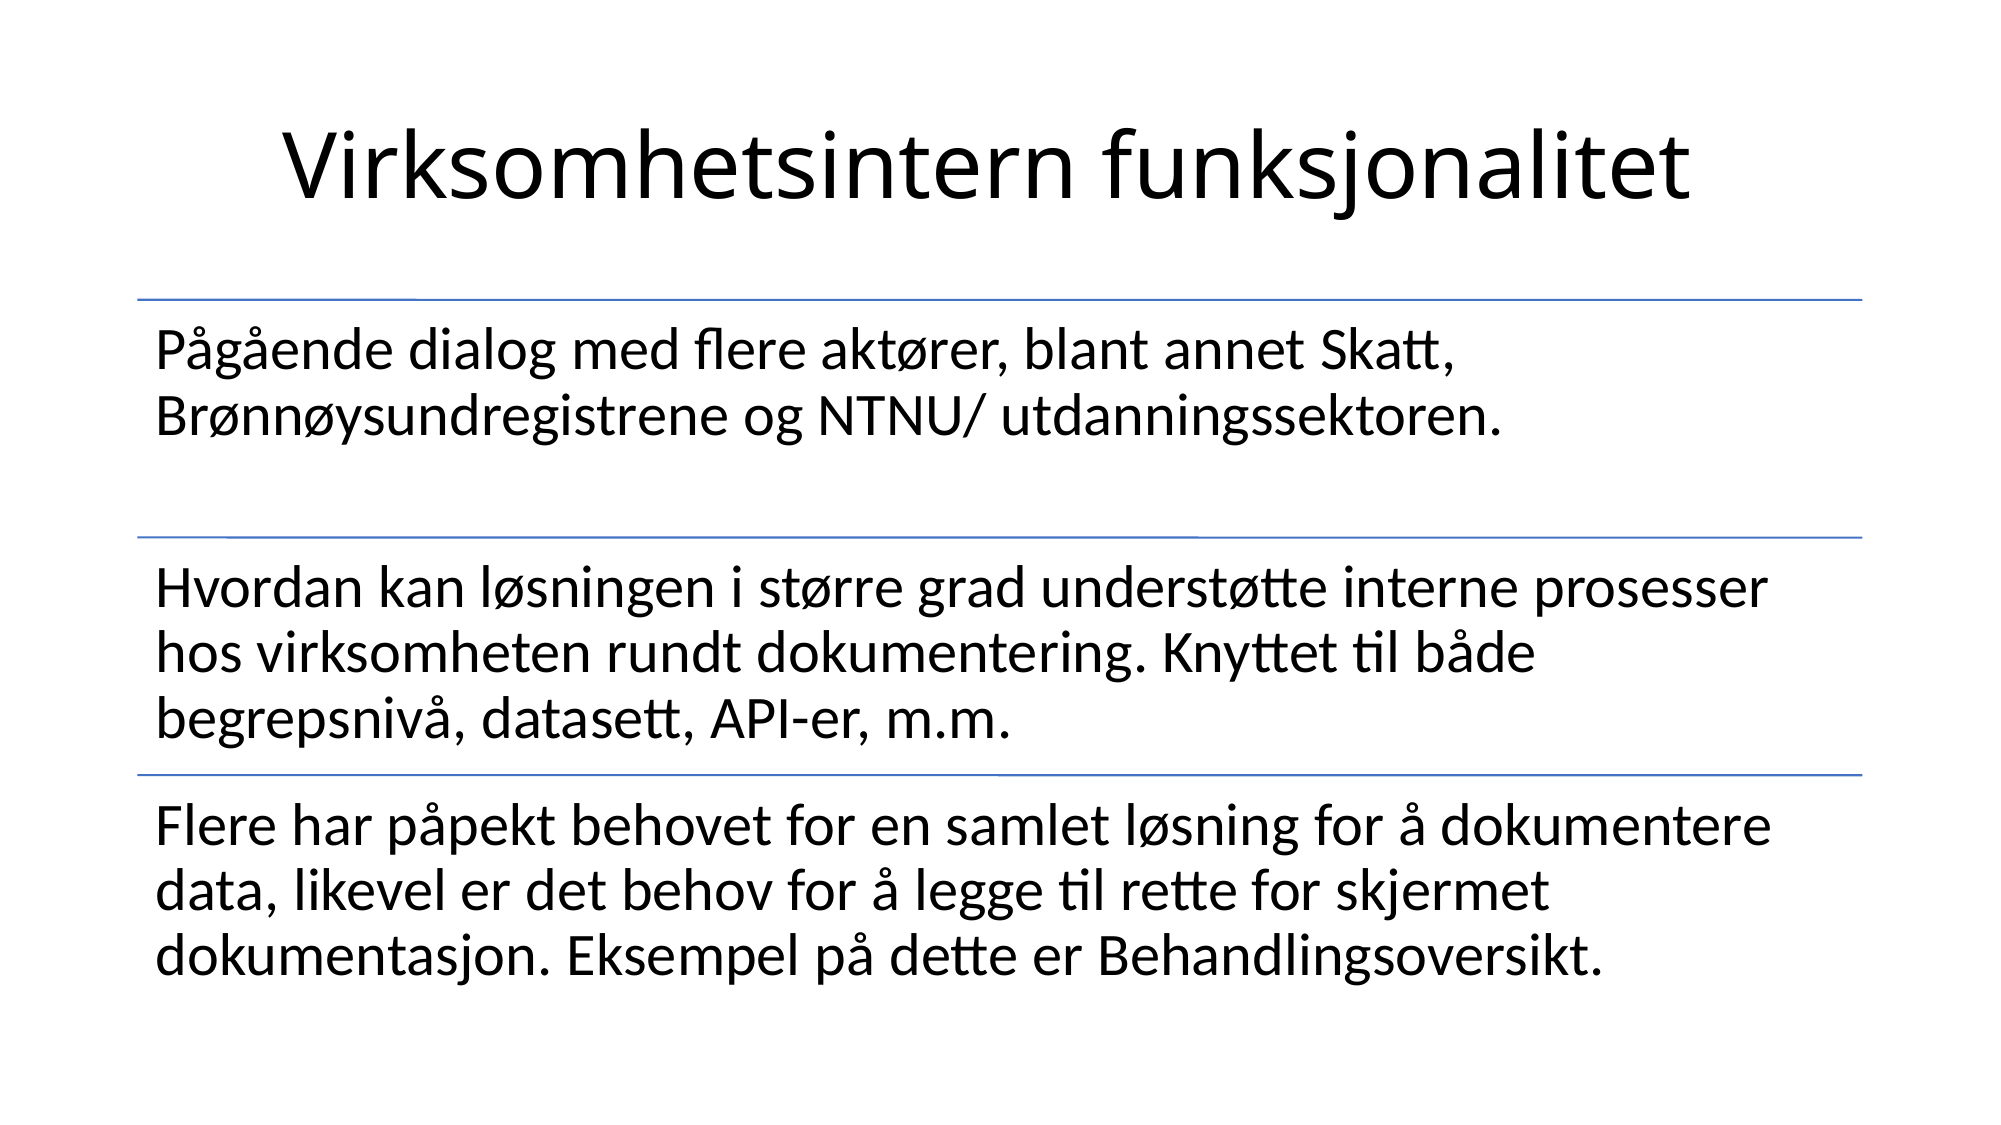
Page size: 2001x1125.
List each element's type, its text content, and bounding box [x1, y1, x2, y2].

title Virksomhetsintern funksjonalitet [137, 59, 1863, 278]
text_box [137, 299, 1863, 1013]
